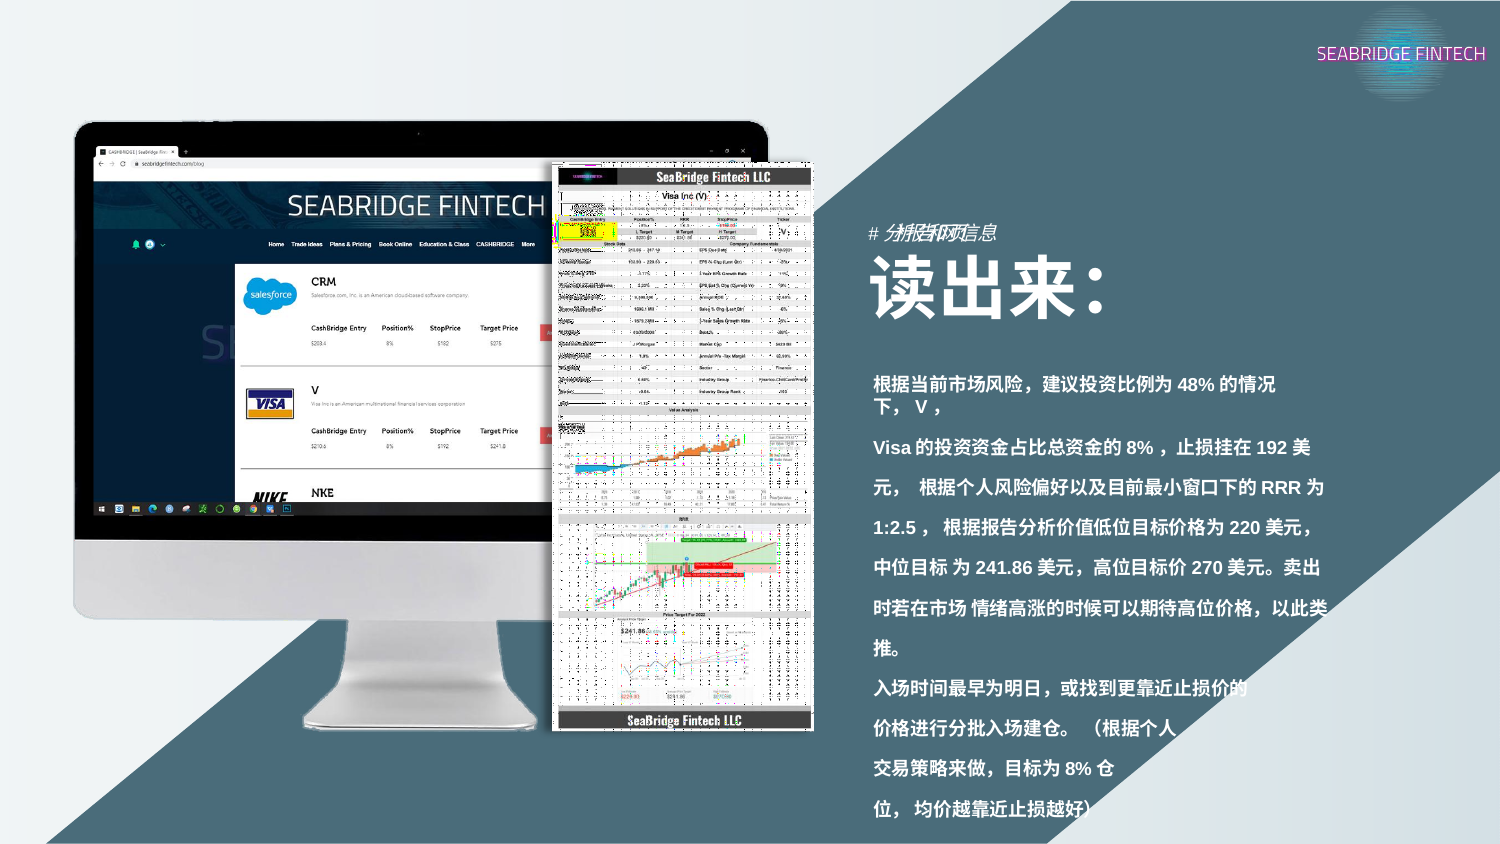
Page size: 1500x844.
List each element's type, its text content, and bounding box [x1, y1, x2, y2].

text_box [530, 149, 818, 744]
text_box [45, 0, 1500, 844]
text_box [49, 97, 813, 747]
text_box [1317, 5, 1488, 102]
title #分析报告和网页信息 读出来： [865, 218, 1150, 362]
text_box [0, 0, 1071, 844]
text_box 根据当前市场风险，建议投资比例为48%的情况下，V， Visa的投资资金占比总资金的8%，止损挂在192美元， 根据个人风险偏好以及目前最小窗口下的RRR为1:2.5， 根据报告分析价值低位目标价格为220美元，中位目标 为241.86美元，高位目标价270美元。卖出时若在市场 情绪高涨的时候可以期待高位价格，以此类推。 入场时间最早为明日，或找到更靠近止损价的 价格进行分批入场建仓。 （根据个人 交易策略来做，目标为8%仓位， 均价越靠近止损越好） [871, 370, 1338, 820]
text_box [1048, 472, 1500, 844]
